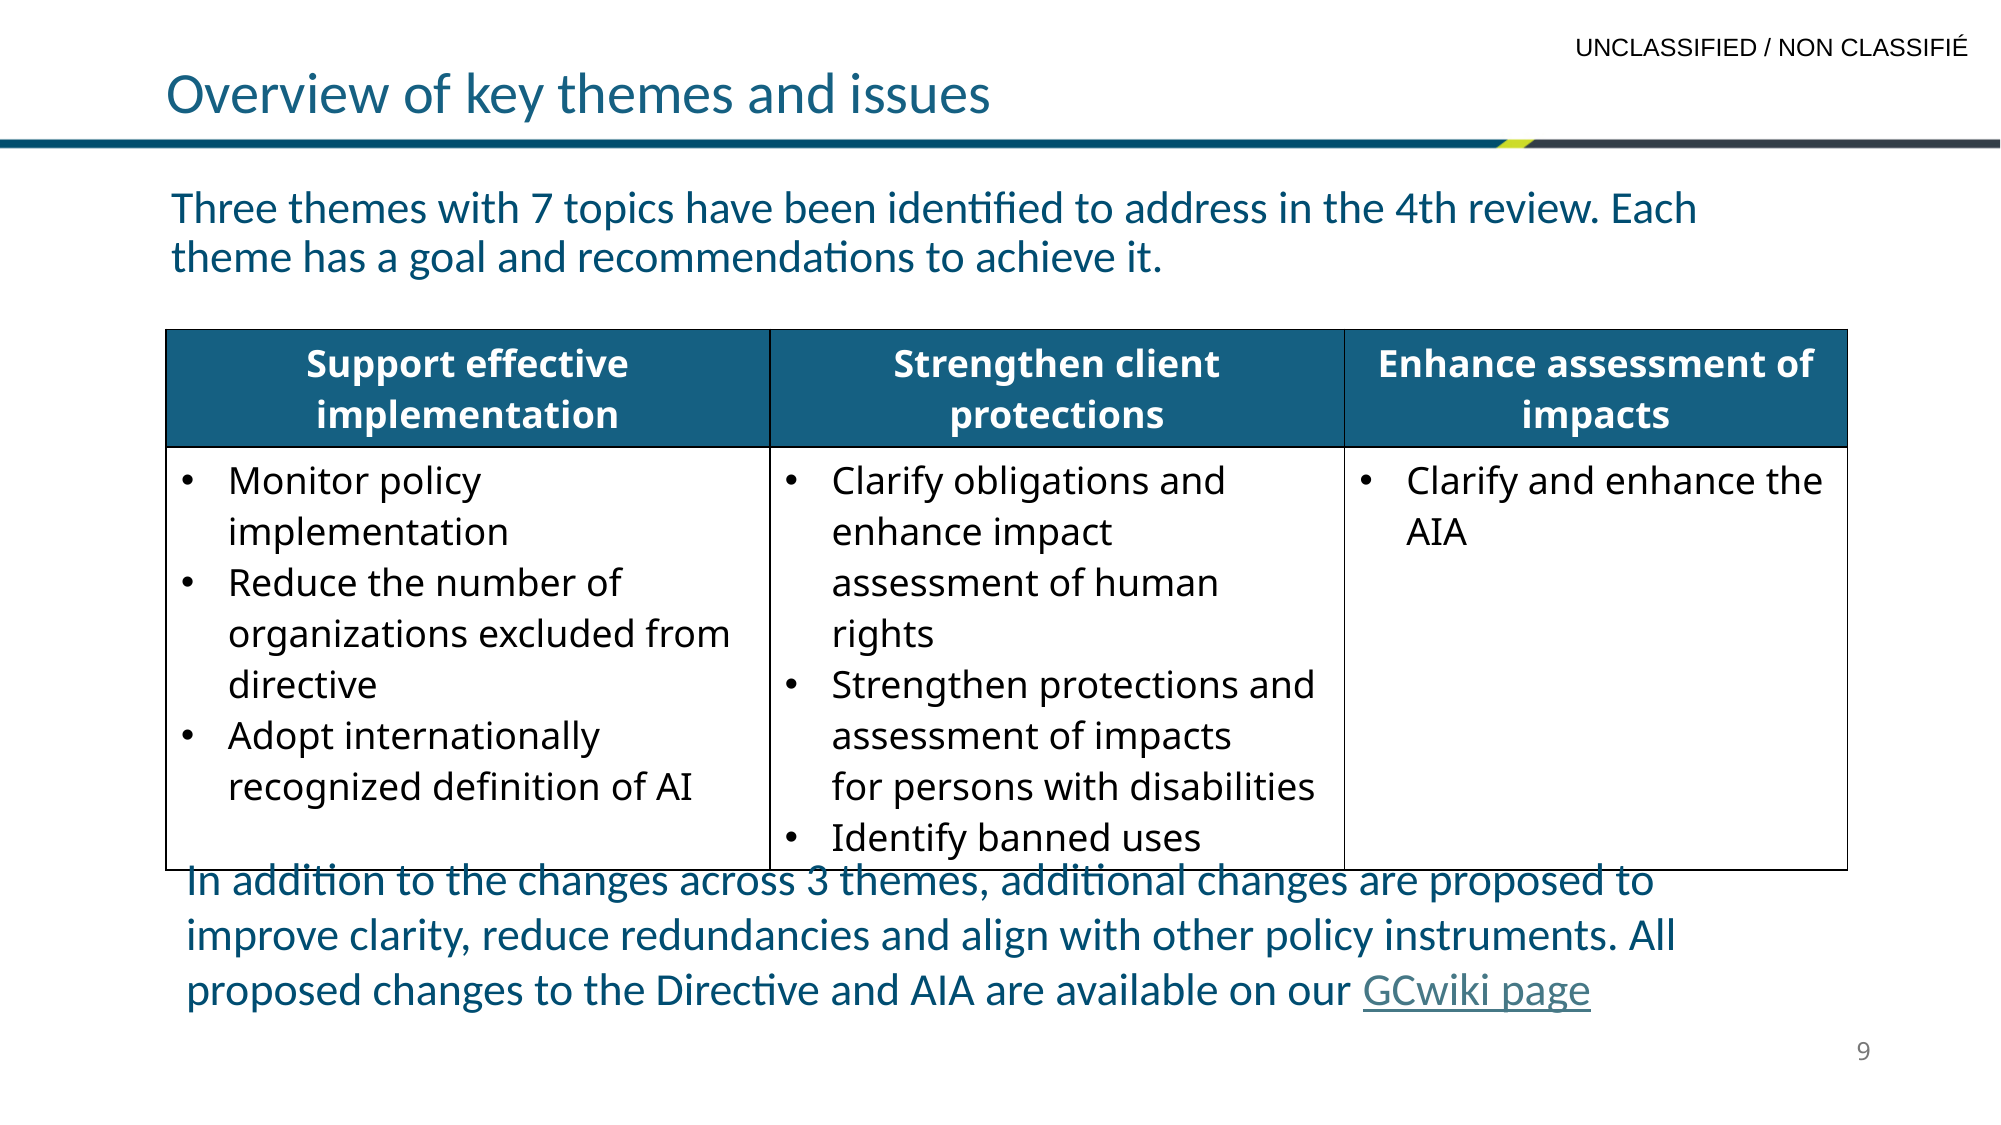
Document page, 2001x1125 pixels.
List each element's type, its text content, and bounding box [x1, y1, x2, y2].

text_box In addition to the changes across 3 themes, additional changes are proposed to improve clarity, reduce redundancies and align with other policy instruments. All proposed changes to the Directive and AIA are available on our GCwiki page [171, 842, 1828, 1023]
table_cell Clarify and enhance the AIA [1345, 448, 1847, 869]
slide_number 9 [1419, 1022, 1886, 1083]
table_header Strengthen client protections [771, 330, 1344, 446]
table_header Support effective implementation [167, 330, 769, 446]
table_header Enhance assessment of impacts [1345, 330, 1847, 446]
picture [0, 0, 2001, 1125]
title Overview of key themes and issues [166, 22, 1355, 167]
table_cell Monitor policy implementation Reduce the number of organizations excluded from directive Adopt internationally recognized definition of AI [167, 448, 769, 869]
list Three themes with 7 topics have been identified to address in the 4th review. Each theme has a goal and recommendations to achieve it. [171, 183, 1828, 329]
table_cell Clarify obligations and enhance impact assessment of human rights Strengthen protections and assessment of impacts for persons with disabilities Identify banned uses [771, 448, 1344, 842]
